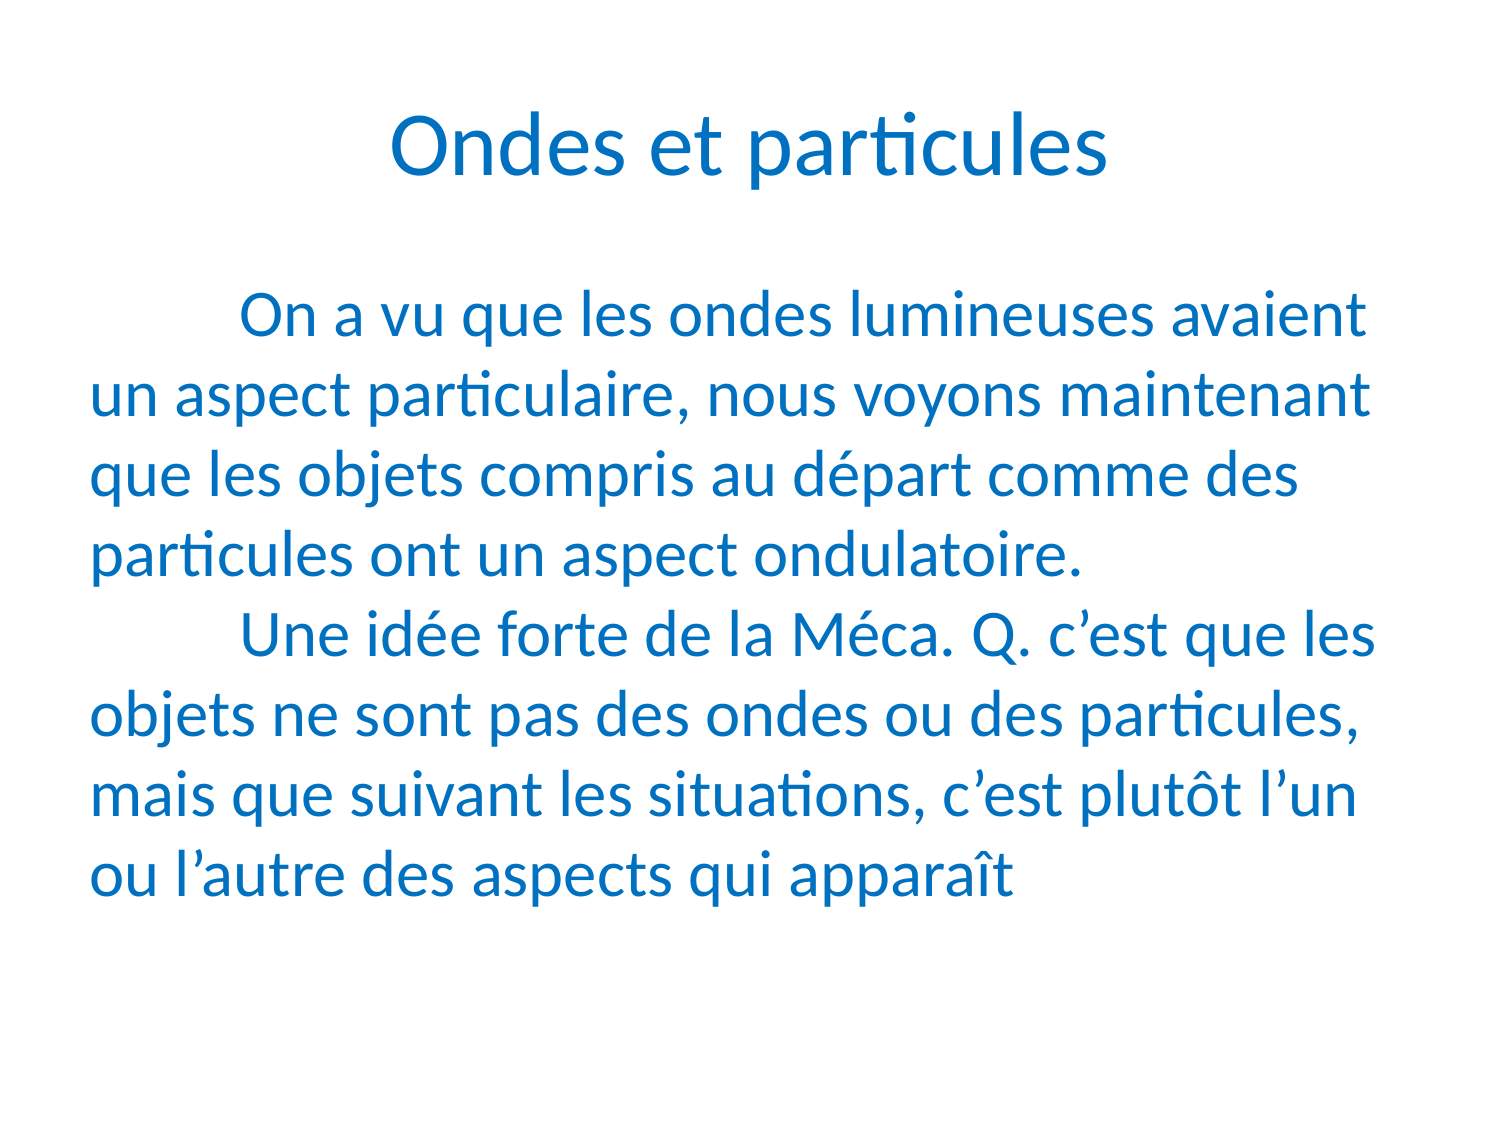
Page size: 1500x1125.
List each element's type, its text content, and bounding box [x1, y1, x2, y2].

text_box Ondes et particules [75, 45, 1425, 233]
text_box On a vu que les ondes lumineuses avaient un aspect particulaire, nous voyons maintenant que les objets compris au départ comme des particules ont un aspect ondulatoire. Une idée forte de la Méca. Q. c’est que les objets ne sont pas des ondes ou des particules, mais que suivant les situations, c’est plutôt l’un ou l’autre des aspects qui apparaît [75, 262, 1425, 1005]
